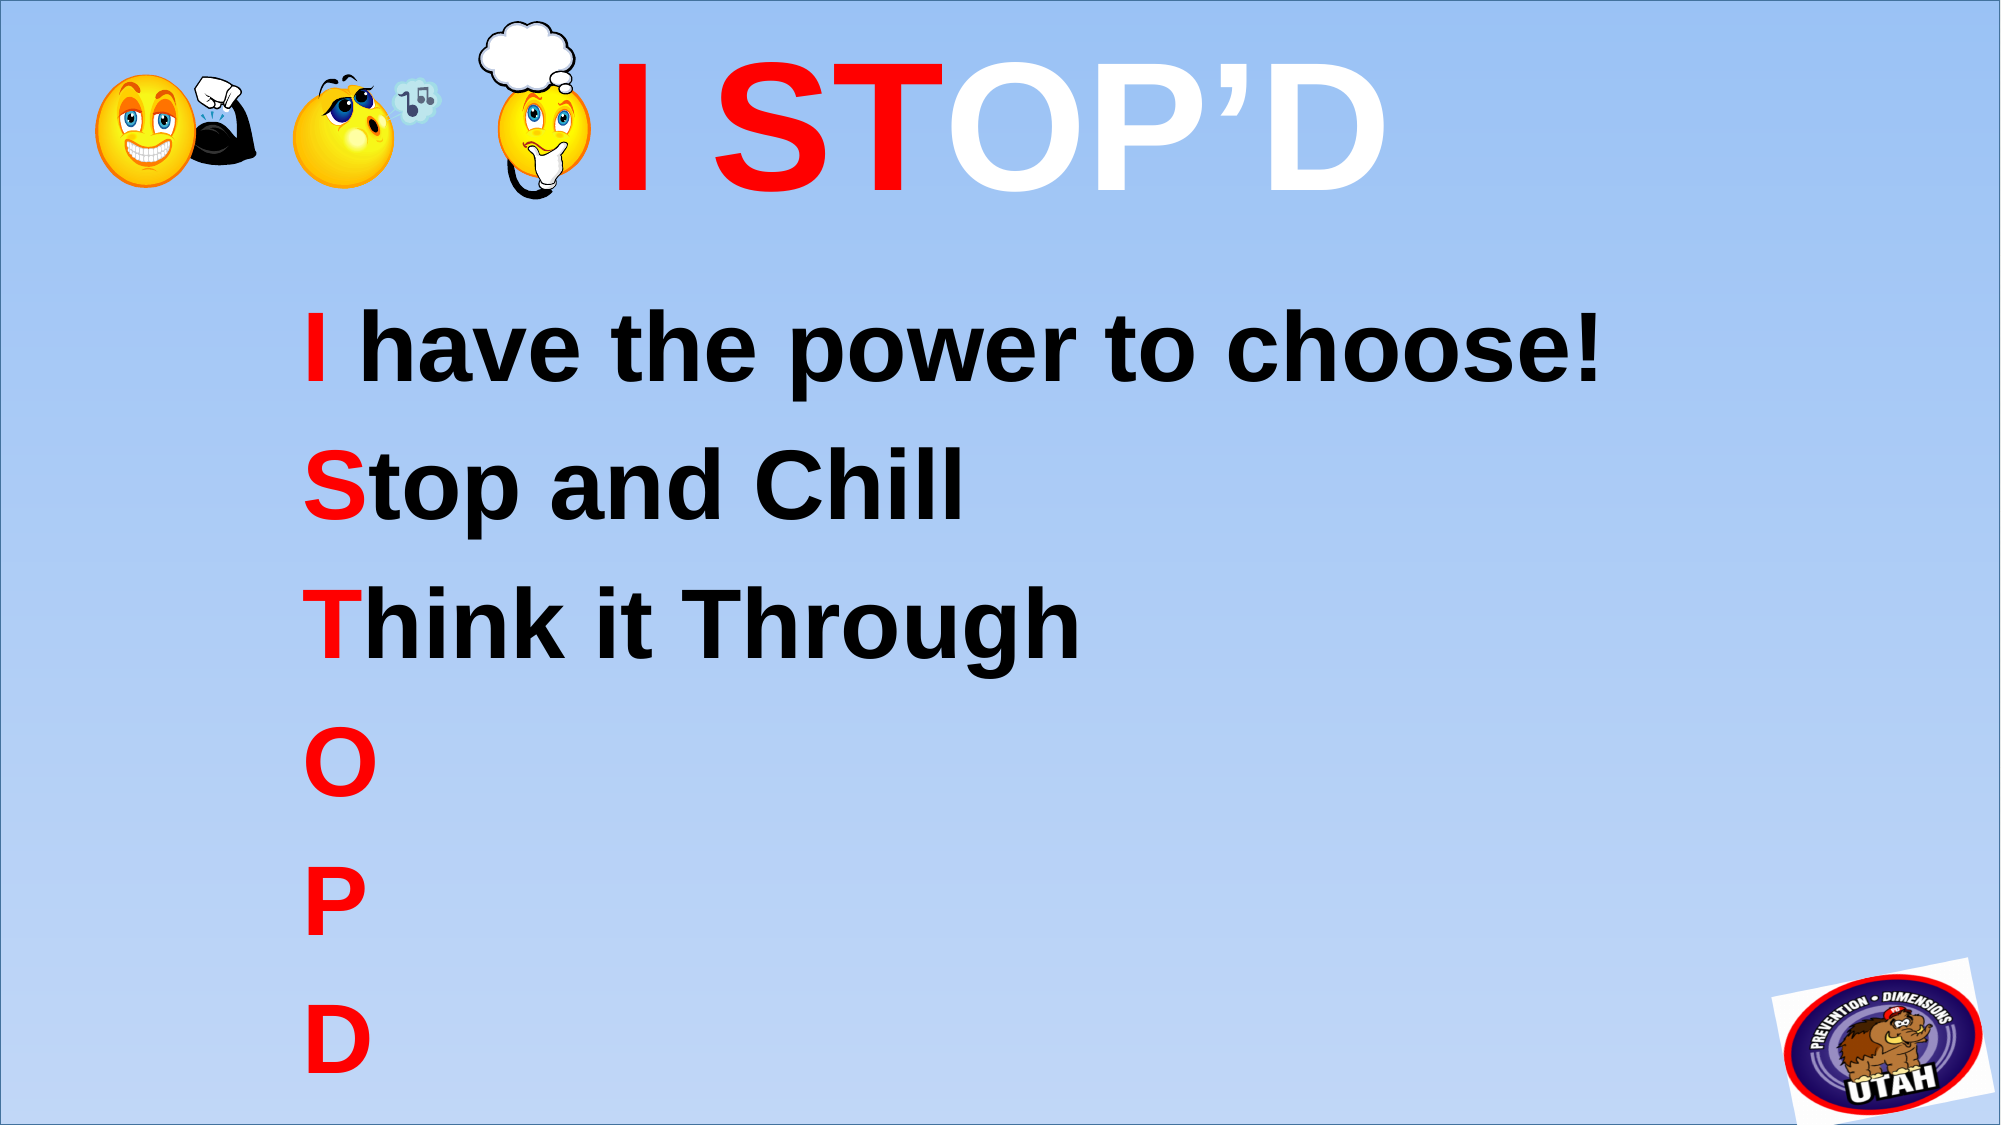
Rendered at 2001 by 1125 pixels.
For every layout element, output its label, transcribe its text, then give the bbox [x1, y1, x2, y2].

text_box I have the power to choose! Stop and Chill Think it Through O P D [287, 274, 1788, 1113]
picture [292, 73, 443, 190]
picture [477, 20, 592, 200]
title I STOP’D [0, 37, 2000, 225]
picture [1788, 958, 1994, 1125]
picture [94, 73, 257, 189]
